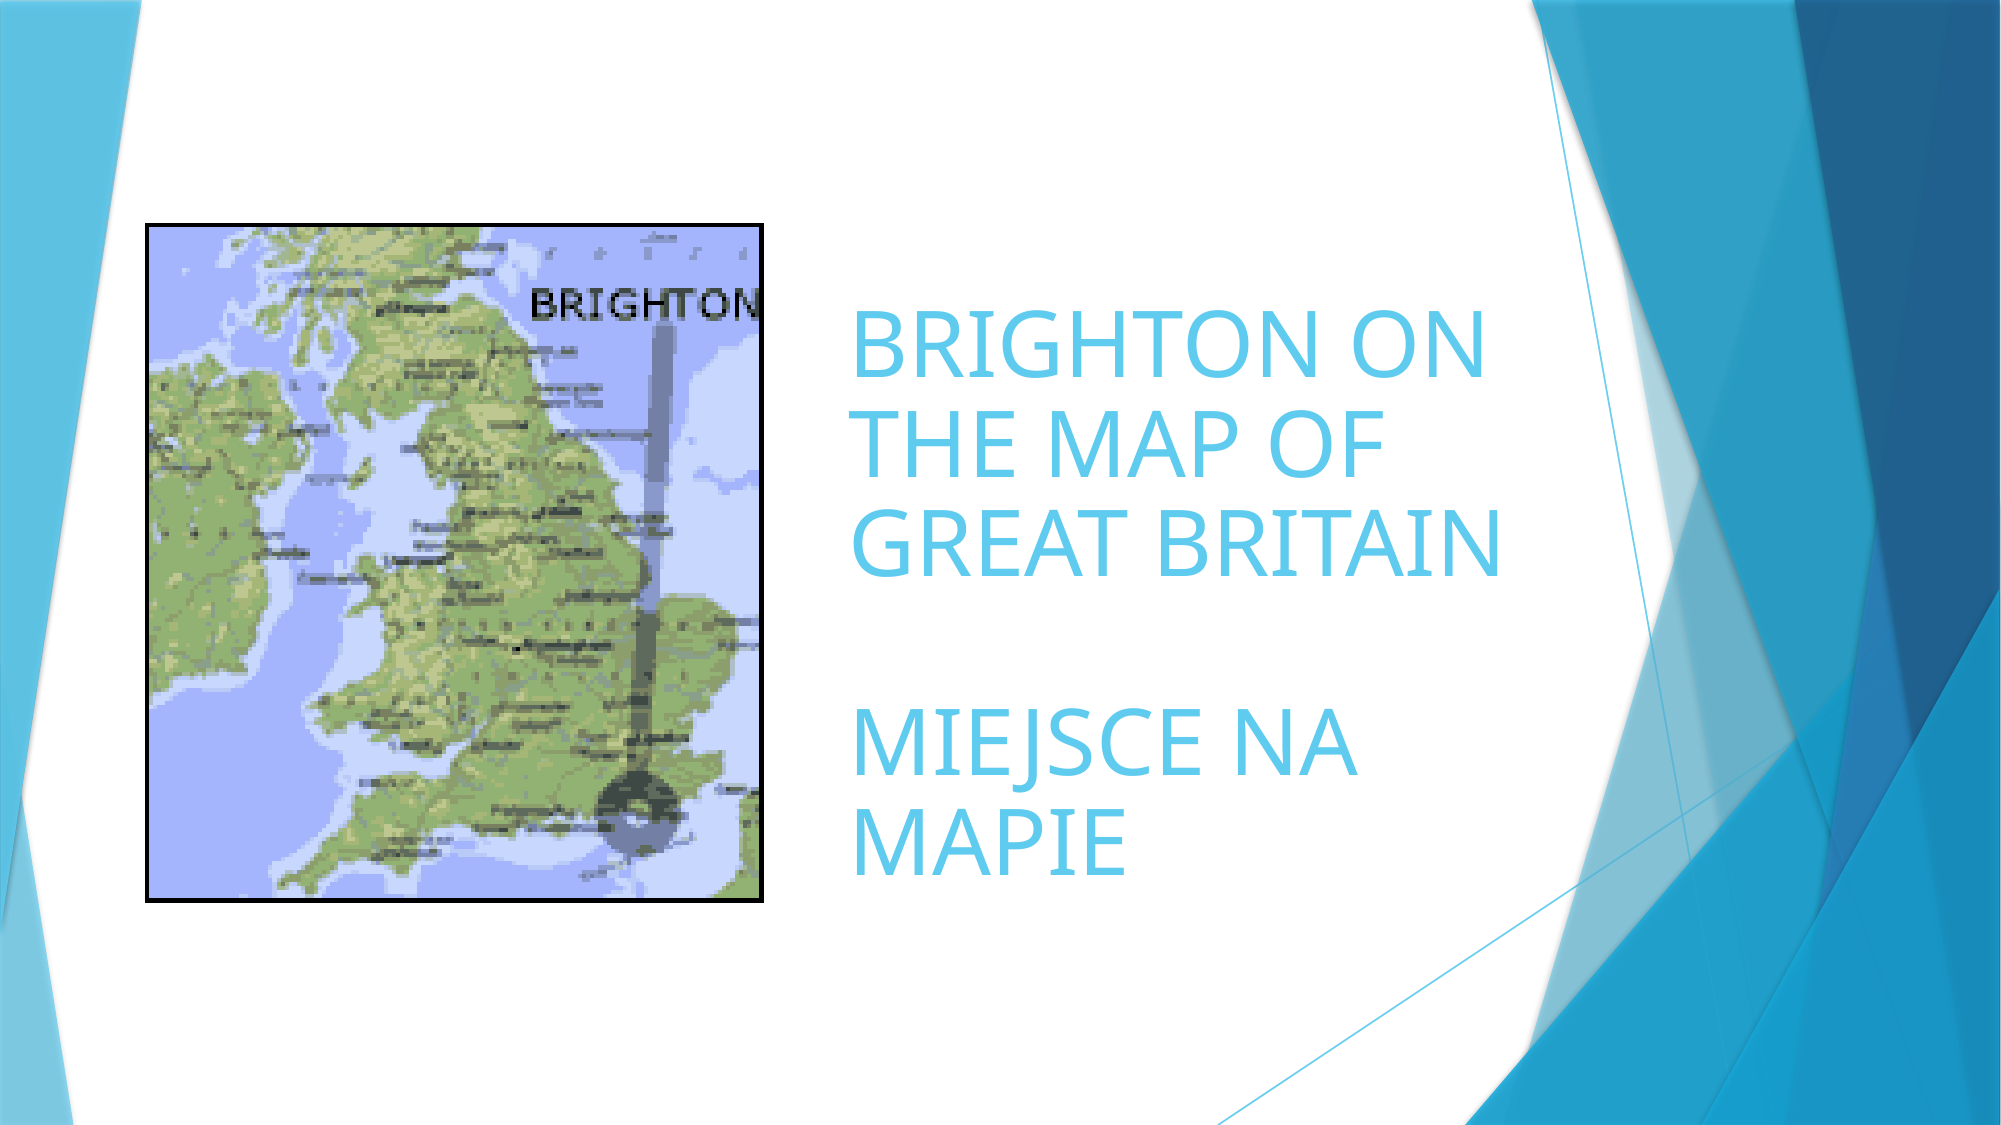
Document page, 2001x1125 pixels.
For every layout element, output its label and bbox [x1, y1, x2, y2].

picture [145, 222, 764, 904]
text_box [0, 0, 2000, 1125]
